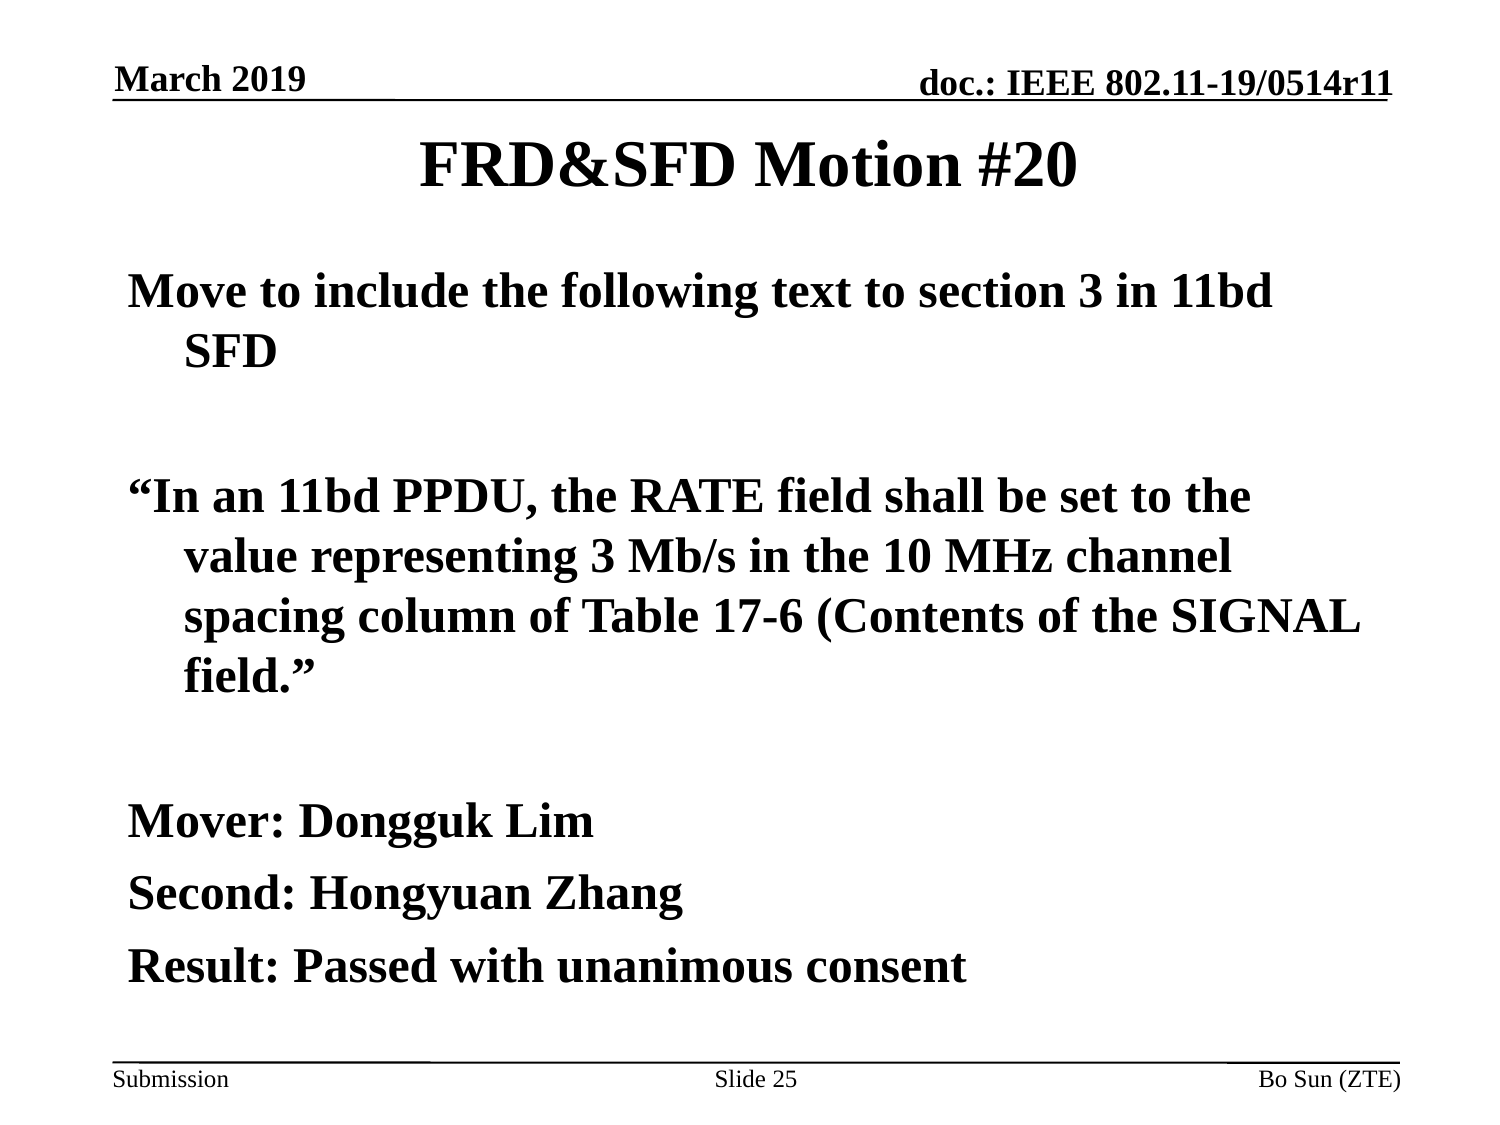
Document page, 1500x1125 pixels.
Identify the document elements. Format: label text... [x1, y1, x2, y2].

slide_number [114, 54, 423, 100]
slide_number Slide 25 [712, 1061, 800, 1123]
footer Bo Sun (ZTE) [878, 1061, 1402, 1093]
title FRD&SFD Motion #20 [112, 112, 1388, 209]
list Move to include the following text to section 3 in 11bd SFD “In an 11bd PPDU, the RATE field shall be set to the value representing 3 Mb/s in the 10 MHz channel spacing column of Table 17-6 (Contents of the SIGNAL field.” Mover: Dongguk Lim Second: Hongyuan Zhang Result: Passed with unanimous consent [112, 249, 1388, 1000]
